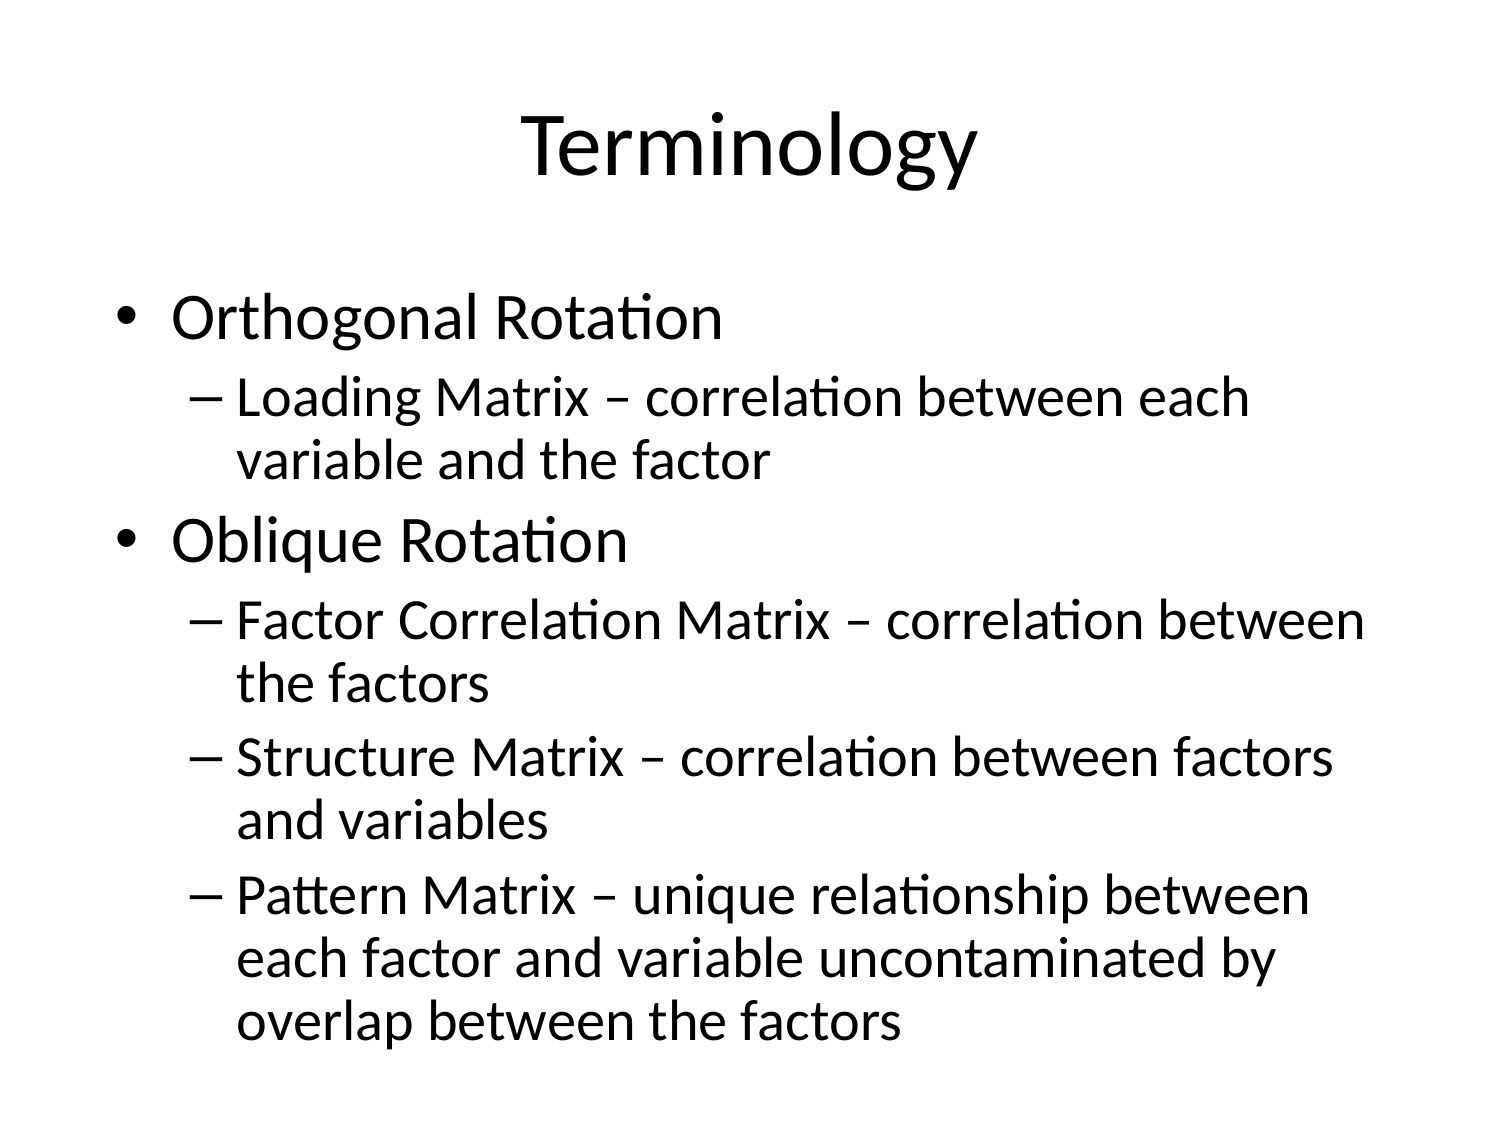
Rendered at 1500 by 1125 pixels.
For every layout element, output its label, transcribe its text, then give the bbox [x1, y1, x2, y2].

title Terminology [75, 45, 1425, 233]
list Orthogonal Rotation Loading Matrix – correlation between each variable and the factor Oblique Rotation Factor Correlation Matrix – correlation between the factors Structure Matrix – correlation between factors and variables Pattern Matrix – unique relationship between each factor and variable uncontaminated by overlap between the factors [99, 275, 1450, 1075]
